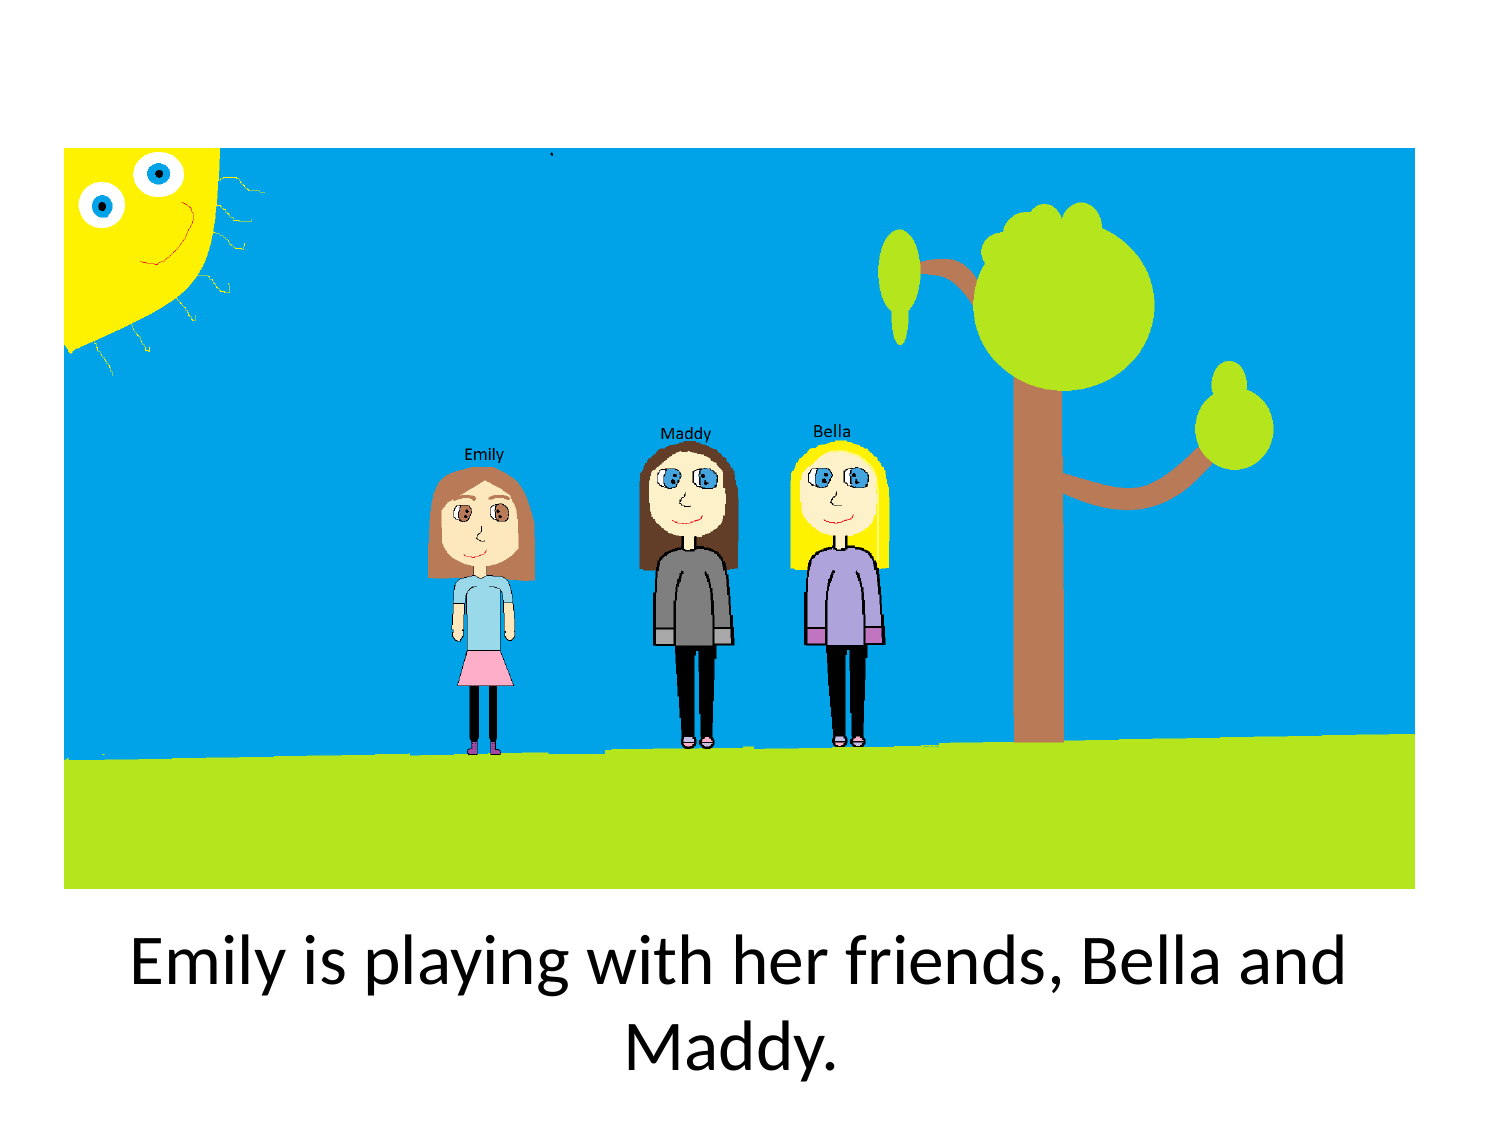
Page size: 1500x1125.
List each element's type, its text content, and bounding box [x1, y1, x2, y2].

title Emily is playing with her friends, Bella and Maddy. [64, 905, 1415, 1093]
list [64, 148, 1416, 889]
